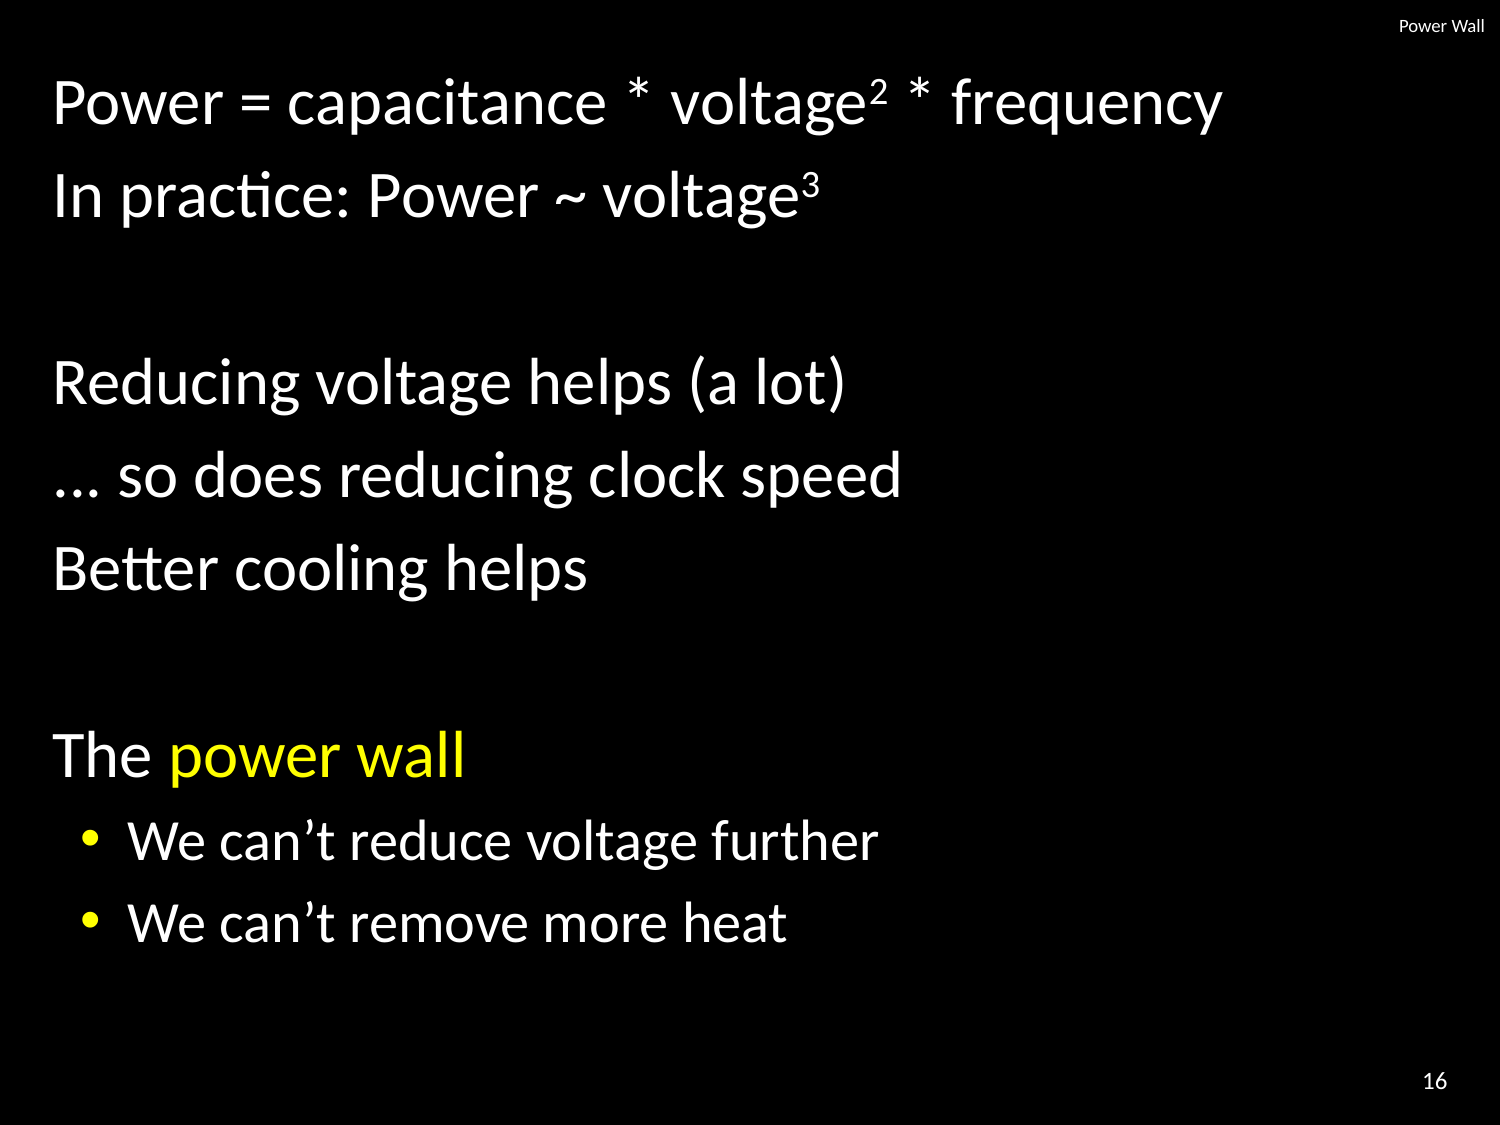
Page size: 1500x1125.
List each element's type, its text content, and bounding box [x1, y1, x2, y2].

list Power = capacitance * voltage2 * frequency In practice: Power ~ voltage3 Reducing voltage helps (a lot) ... so does reducing clock speed Better cooling helps The power wall We can’t reduce voltage further We can’t remove more heat [37, 50, 1463, 1063]
title Power Wall [924, 0, 1500, 50]
